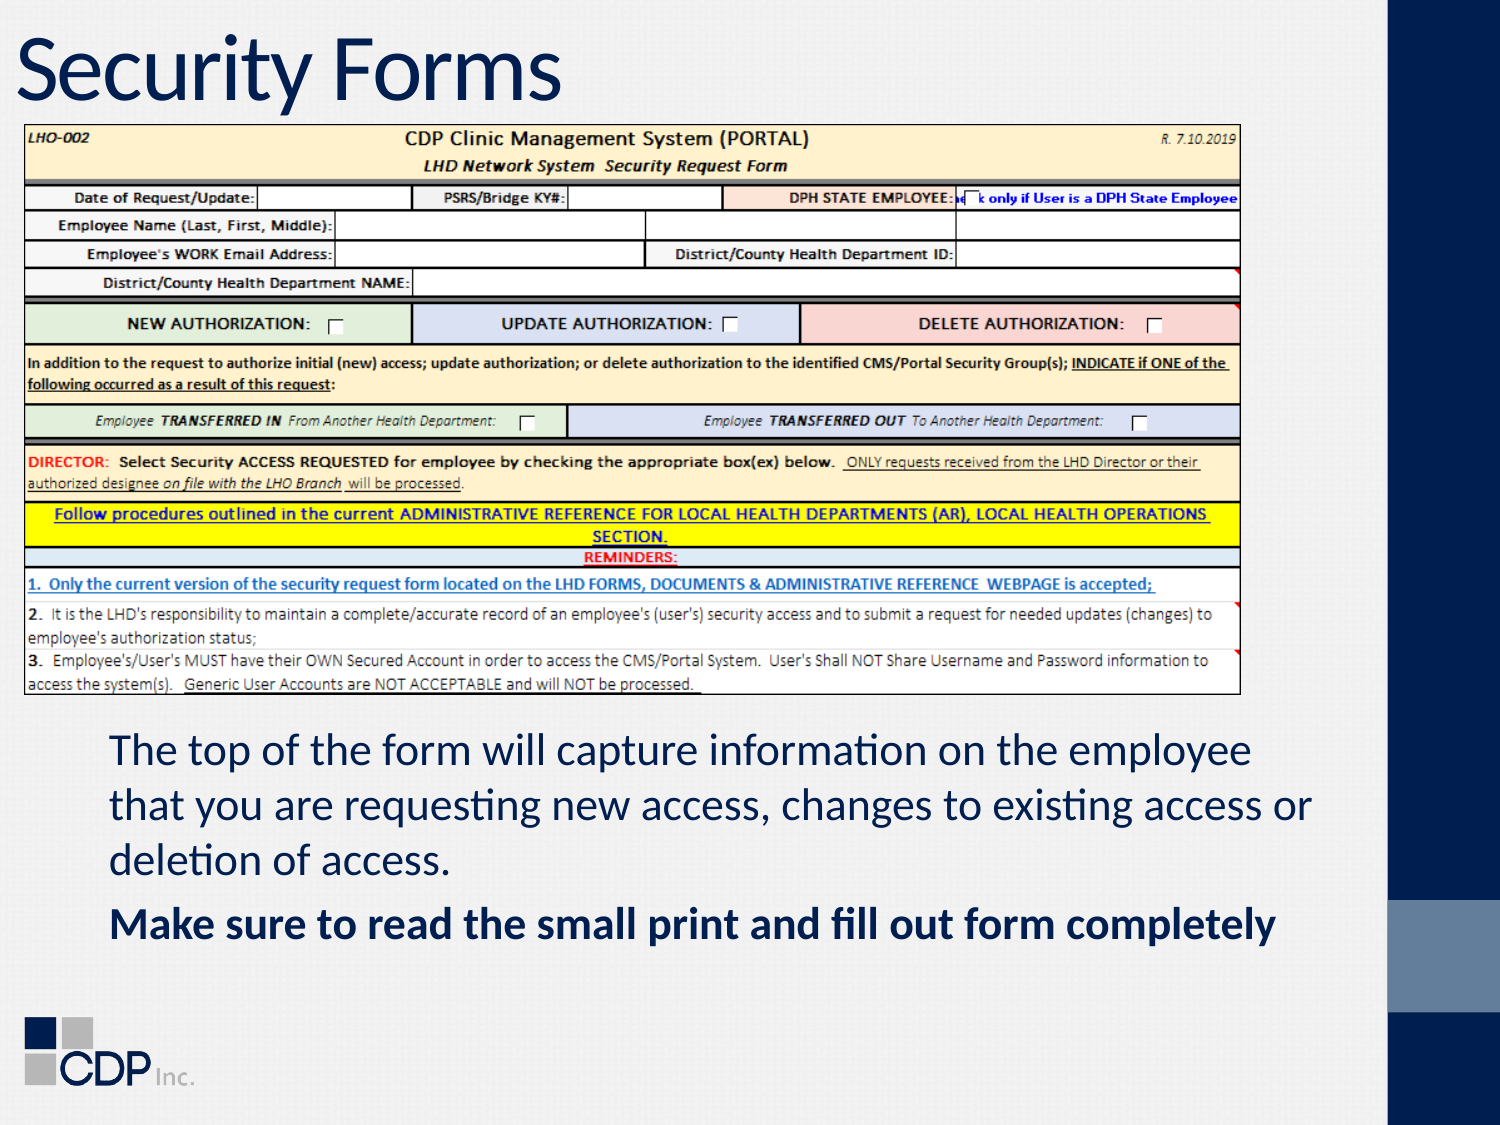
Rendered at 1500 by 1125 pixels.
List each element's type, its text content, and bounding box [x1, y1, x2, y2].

picture [1, 999, 225, 1125]
title Security Forms [0, 0, 1388, 125]
list The top of the form will capture information on the employee that you are requesting new access, changes to existing access or deletion of access. Make sure to read the small print and fill out form completely [75, 712, 1350, 1050]
picture [24, 124, 1241, 696]
